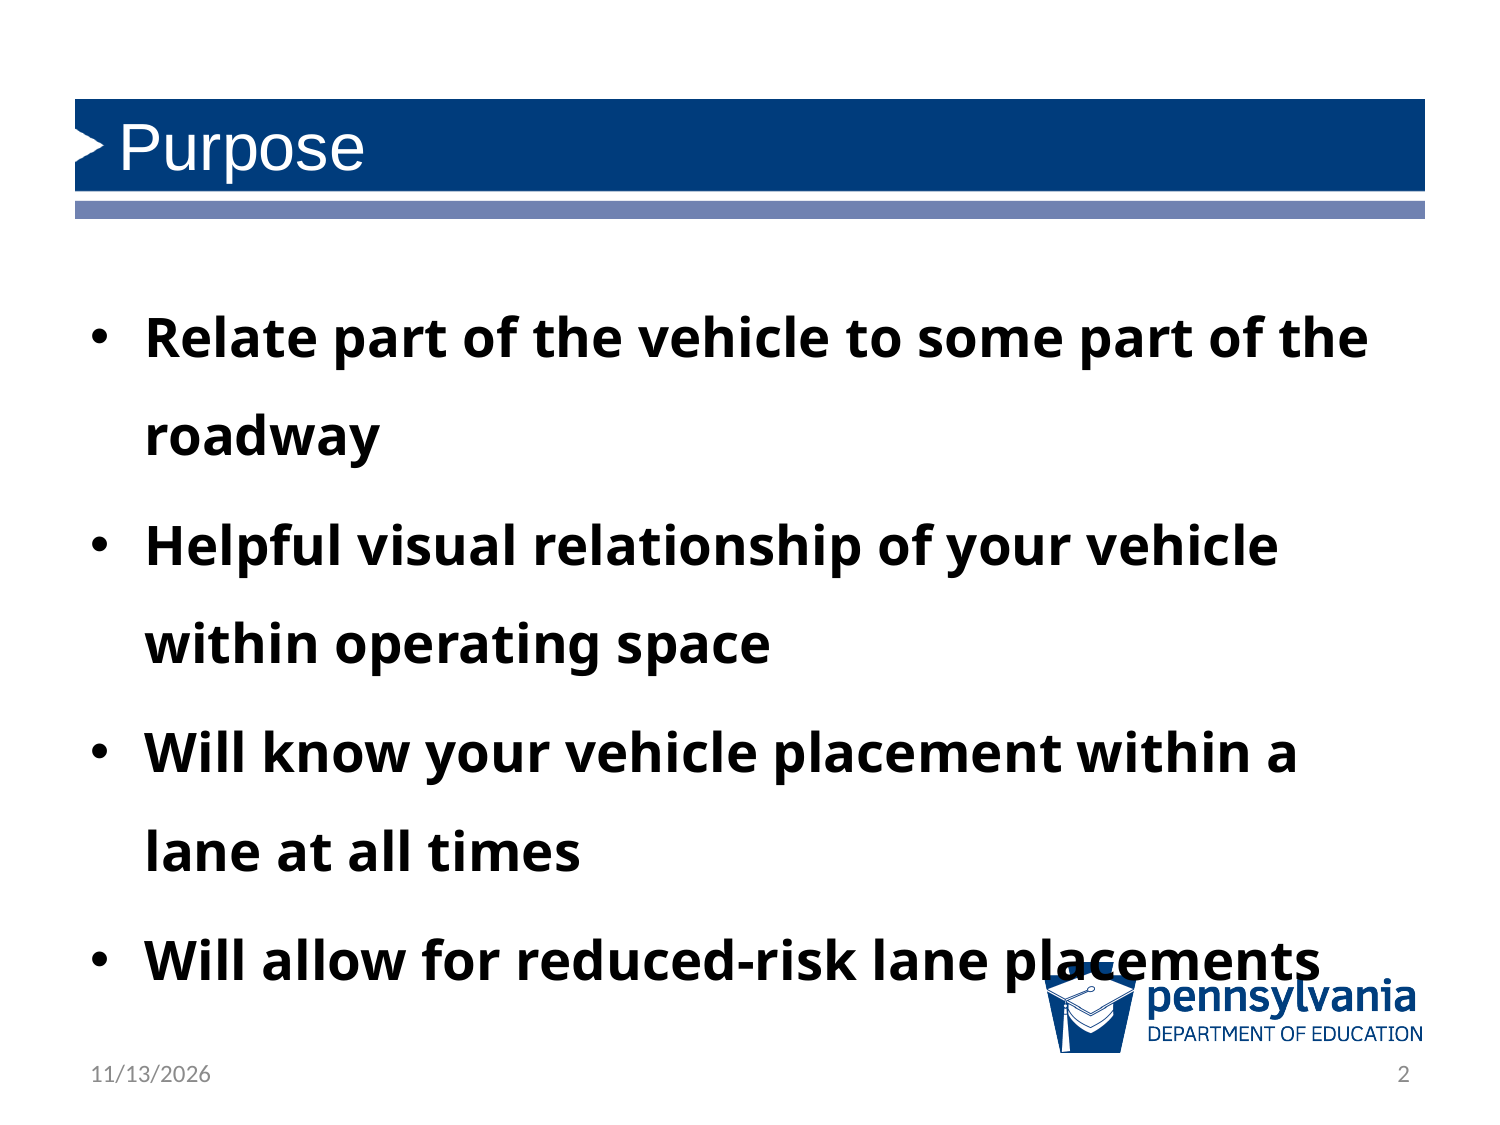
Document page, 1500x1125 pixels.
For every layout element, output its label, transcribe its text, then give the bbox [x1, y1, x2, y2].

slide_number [75, 1042, 425, 1103]
title Purpose [75, 50, 1425, 238]
picture [1043, 1005, 1422, 1053]
list Relate part of the vehicle to some part of the roadway Helpful visual relationship of your vehicle within operating space Will know your vehicle placement within a lane at all times Will allow for reduced-risk lane placements [75, 262, 1425, 1005]
slide_number 2 [1074, 1042, 1425, 1103]
